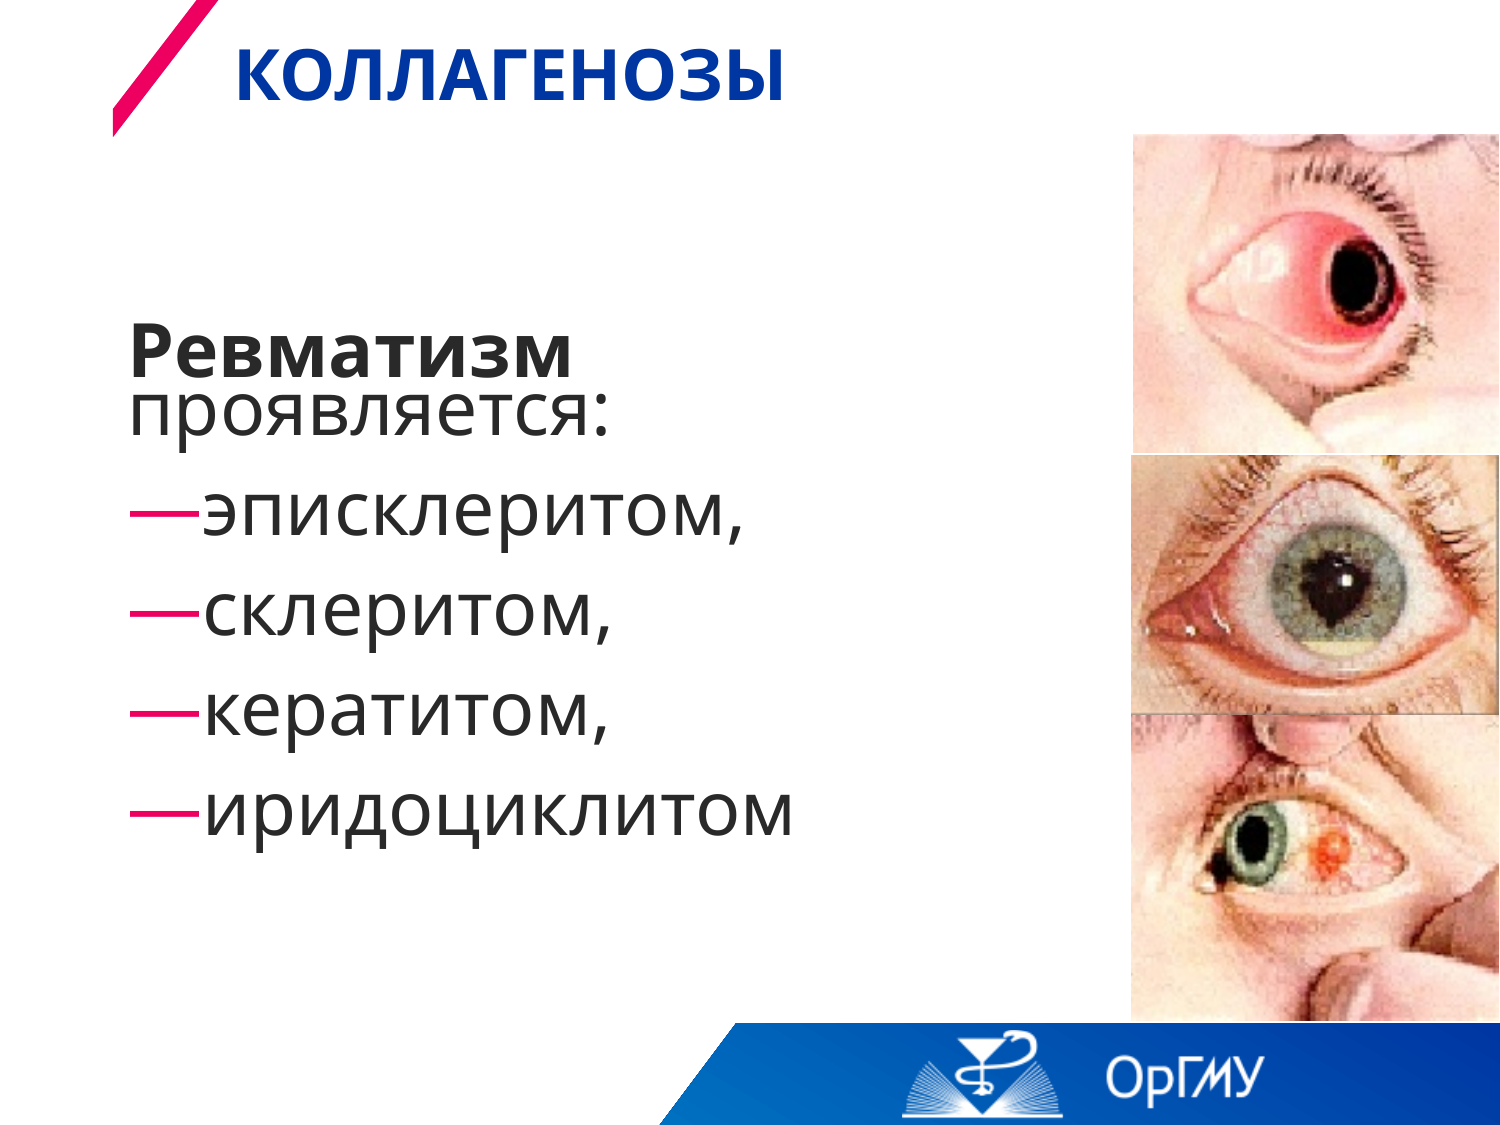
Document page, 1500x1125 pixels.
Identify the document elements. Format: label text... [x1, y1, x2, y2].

title Коллагенозы [218, 27, 1500, 111]
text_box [1131, 134, 1500, 1021]
picture [902, 1030, 1412, 1121]
list Ревматизм проявляется: эписклеритом, склеритом, кератитом, иридоциклитом [112, 326, 939, 811]
